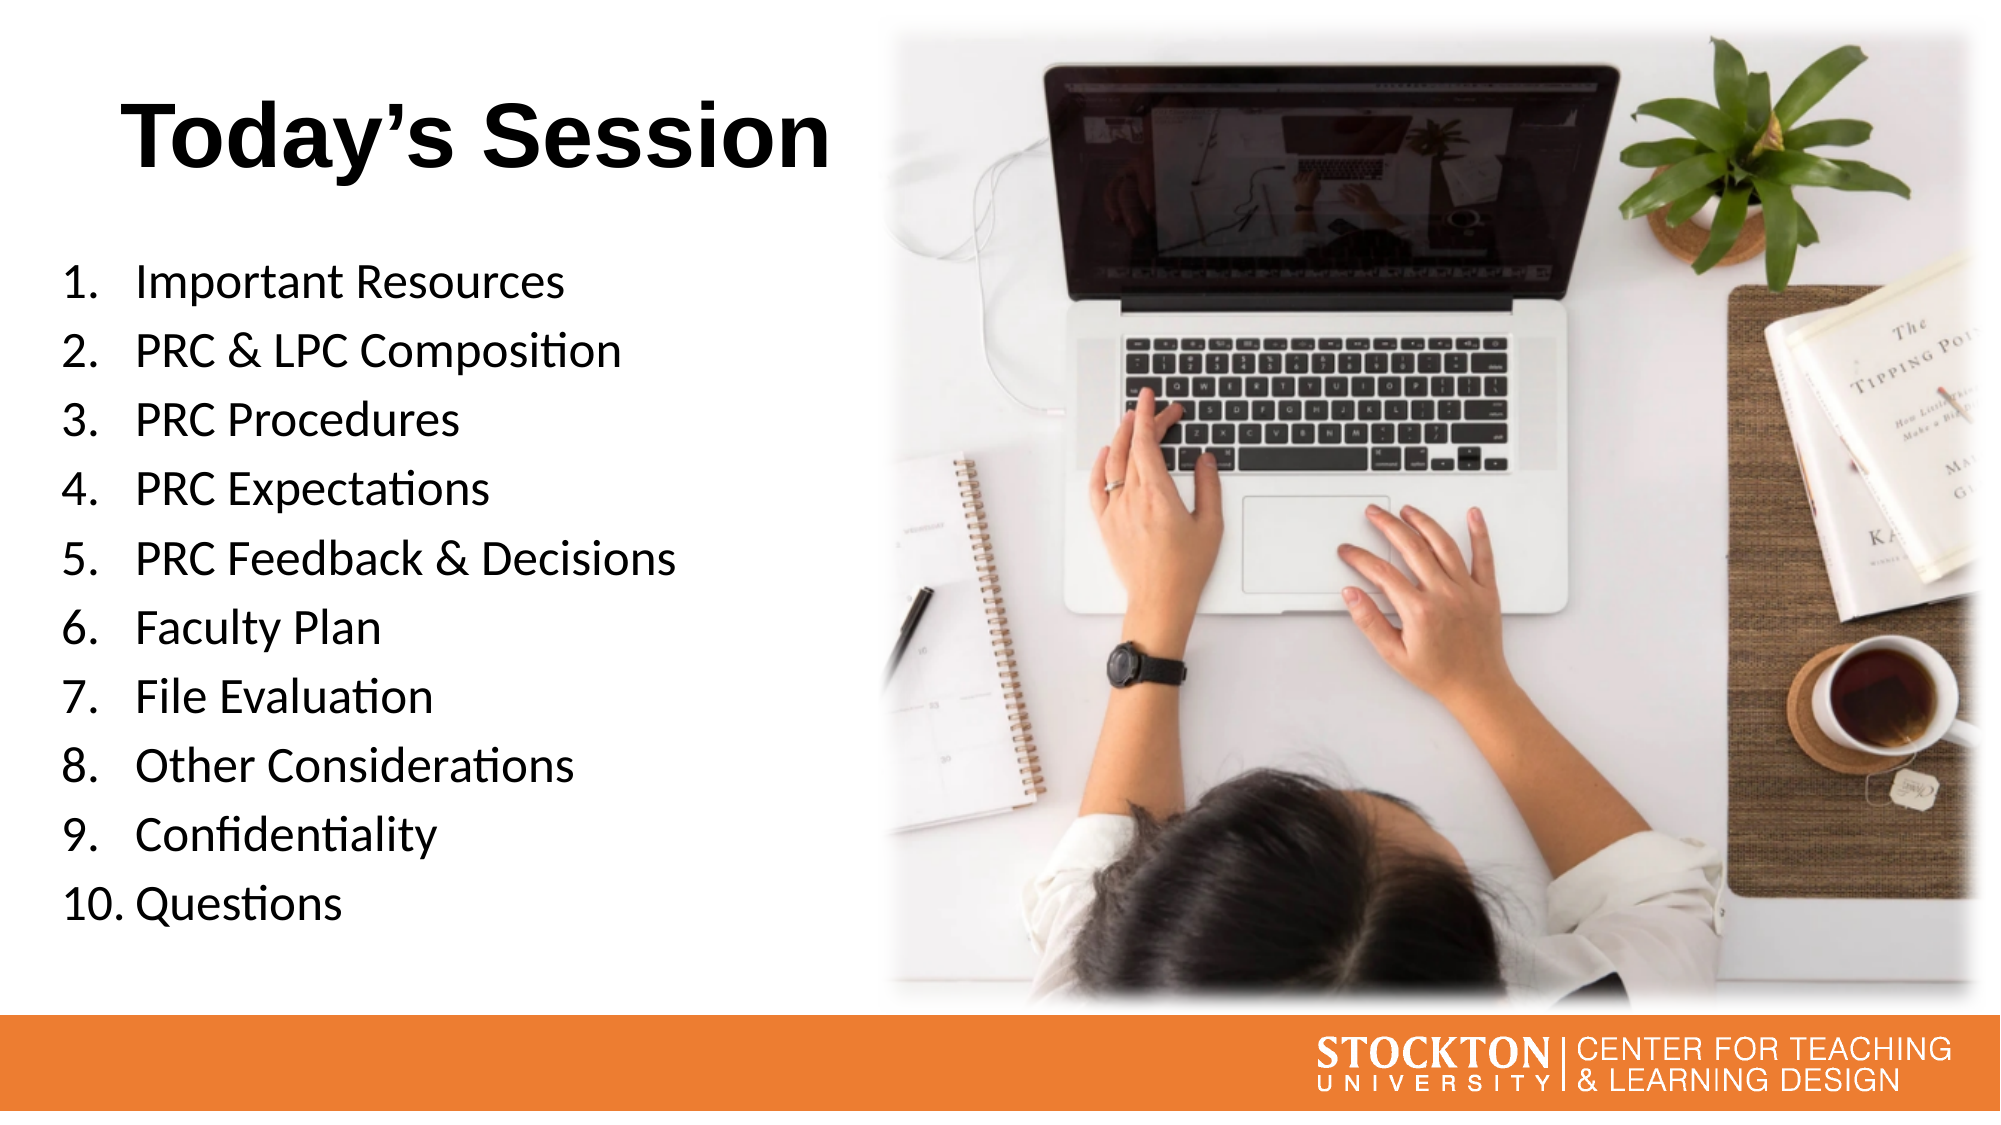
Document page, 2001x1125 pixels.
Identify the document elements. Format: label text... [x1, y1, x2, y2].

title Today’s Session [105, 59, 878, 216]
text_box [0, 1015, 1283, 1111]
text_box [1976, 1015, 2000, 1111]
picture [878, 15, 1986, 1115]
text_box Important Resources PRC & LPC Composition PRC Procedures PRC Expectations PRC Feedback & Decisions Faculty Plan File Evaluation Other Considerations Confidentiality Questions [46, 247, 853, 946]
